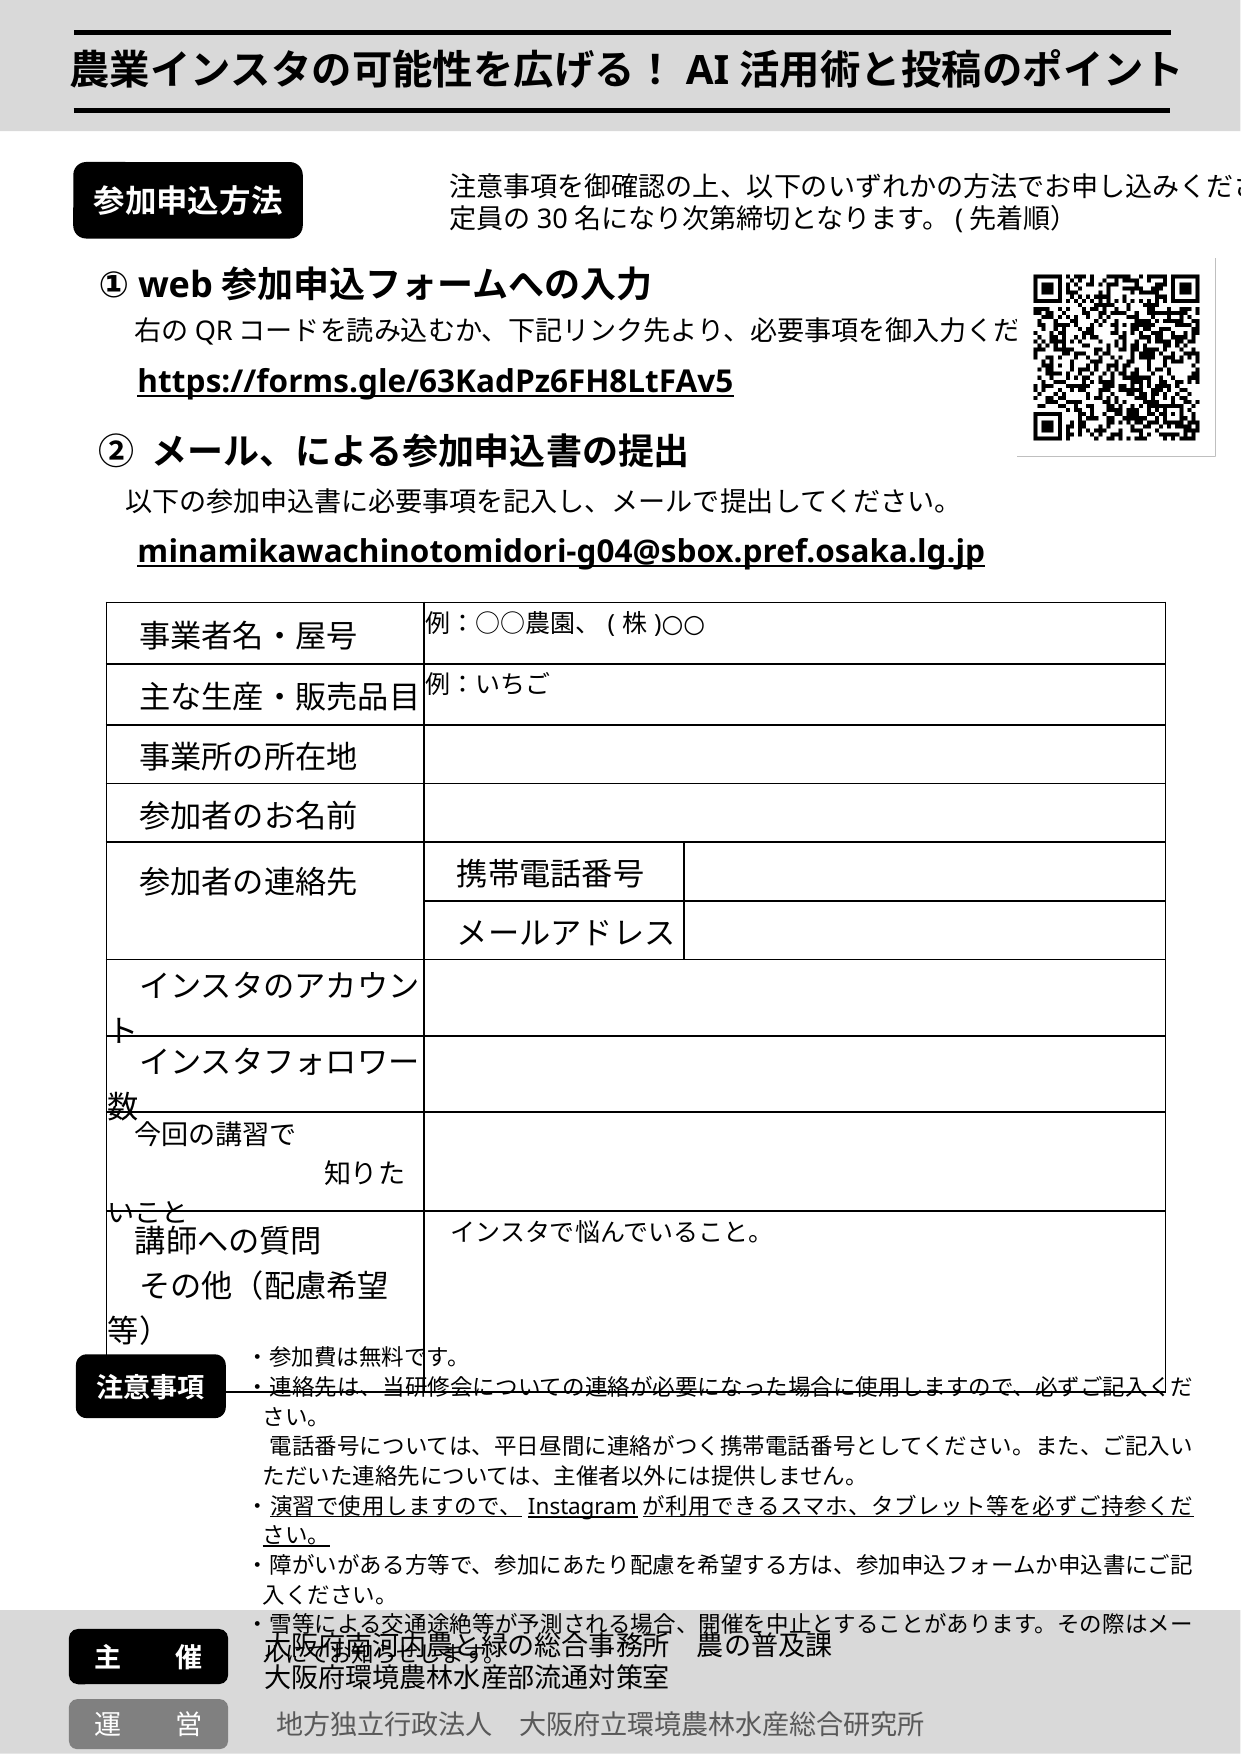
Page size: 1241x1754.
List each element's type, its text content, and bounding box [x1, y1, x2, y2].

table_cell 参加者のお名前 [107, 784, 423, 841]
table_cell [685, 843, 1165, 900]
table_cell [425, 726, 1165, 783]
picture [1017, 258, 1216, 457]
text_box 参加申込方法 [72, 160, 295, 240]
table_cell インスタフォロワー数 [107, 1037, 423, 1111]
table_cell インスタで悩んでいること。 [425, 1212, 1165, 1333]
table_cell 講師への質問 その他（配慮希望等） [107, 1212, 423, 1391]
text_box 主 催 [67, 1627, 230, 1686]
table_cell 今回の講習で 知りたいこと [107, 1113, 423, 1210]
table_cell 事業所の所在地 [107, 726, 423, 783]
text_box 注意事項 [74, 1353, 227, 1420]
table_cell インスタのアカウント [107, 960, 423, 1035]
table_cell メールアドレス [425, 902, 683, 959]
table_header 例：○○農園、(株)○○ [425, 603, 1165, 663]
table_cell 例：いちご [425, 665, 1165, 724]
text_box 注意事項を御確認の上、以下のいずれかの方法でお申し込みください。 定員の30名になり次第締切となります。(先着順） ① web参加申込フォームへの入力 右のQRコードを読み込むか、下記リンク先より、必要事項を御入力ください。 https://forms.gle/63KadPz6FH8LtFAv5 ② メール、による参加申込書の提出 以下の参加申込書に必要事項を記入し、メールで提出してください。 minamikawachinotomidori-g04@sbox.pref.osaka.lg.jp [83, 162, 1241, 576]
table_cell [685, 902, 1165, 959]
text_box 地方独立行政法人 大阪府立環境農林水産総合研究所 [234, 1700, 1234, 1748]
text_box ・参加費は無料です。 ・連絡先は、当研修会についての連絡が必要になった場合に使用しますので、必ずご記入ください。 電話番号については、平日昼間に連絡がつく携帯電話番号としてください。また、ご記入いただいた連絡先については、主催者以外には提供しません。 ・演習で使用しますので、Instagramが利用できるスマホ、タブレット等を必ずご持参ください。 ・障がいがある方等で、参加にあたり配慮を希望する方は、参加申込フォームか申込書にご記入ください。 ・雪等による交通途絶等が予測される場合、開催を中止とすることがあります。その際はメールにてお知らせします。 [232, 1333, 1209, 1675]
table_cell [425, 784, 1165, 841]
text_box 運 営 [67, 1698, 230, 1751]
text_box 大阪府南河内農と緑の総合事務所 農の普及課 大阪府環境農林水産部流通対策室 [250, 1675, 1209, 1700]
text_box [0, 1609, 1241, 1754]
text_box [0, 0, 1241, 132]
table_cell 携帯電話番号 [425, 843, 683, 900]
table_cell [425, 960, 1165, 1035]
table_cell 参加者の連絡先 [107, 843, 423, 959]
table_cell [425, 1113, 1165, 1210]
text_box 農業インスタの可能性を広げる！AI活用術と投稿のポイント [54, 36, 1241, 149]
table_cell 主な生産・販売品目 [107, 665, 423, 724]
table_header 事業者名・屋号 [107, 603, 423, 663]
table_cell [425, 1037, 1165, 1111]
